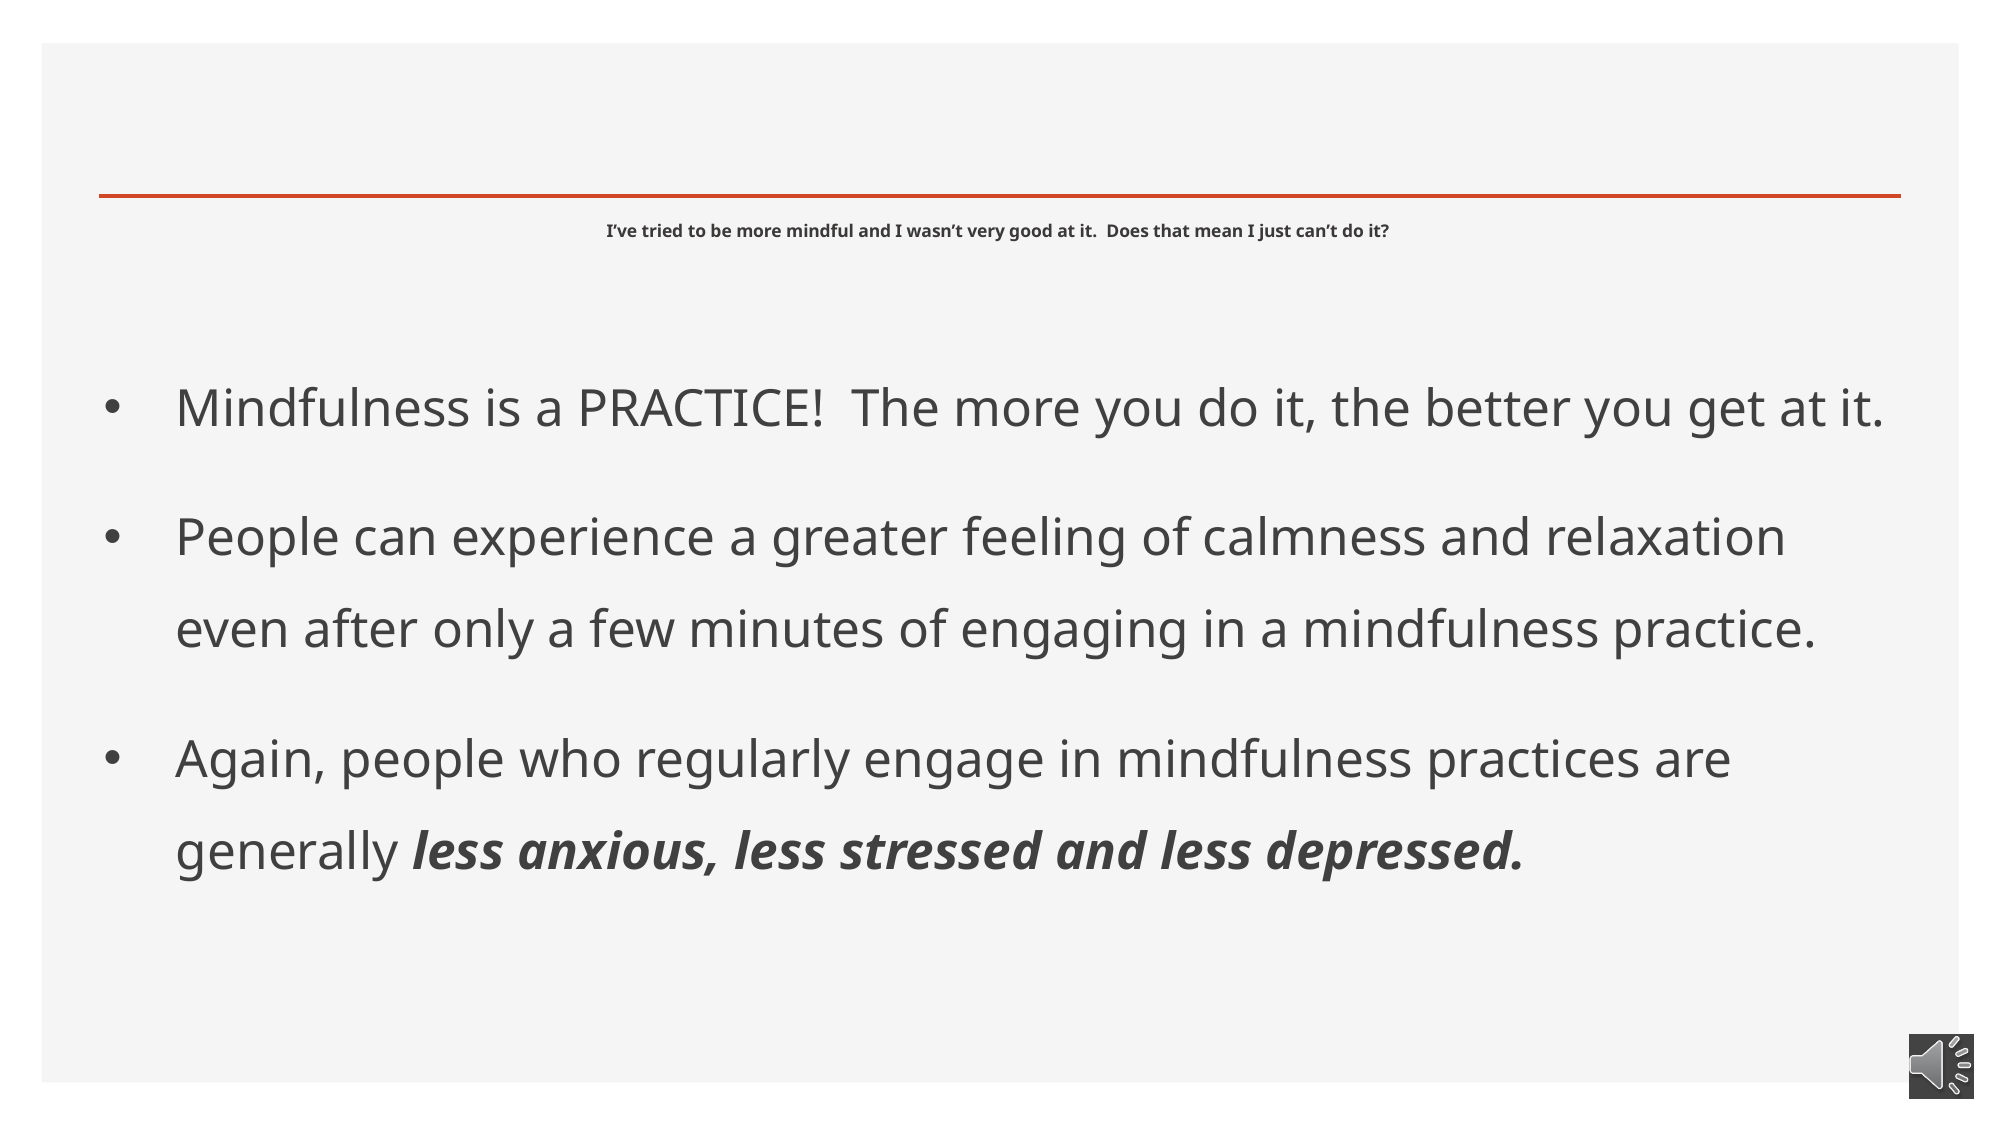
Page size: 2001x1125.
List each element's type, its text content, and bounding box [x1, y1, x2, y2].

title I’ve tried to be more mindful and I wasn’t very good at it. Does that mean I just can’t do it? [85, 0, 1912, 268]
list Mindfulness is a PRACTICE! The more you do it, the better you get at it. People can experience a greater feeling of calmness and relaxation even after only a few minutes of engaging in a mindfulness practice. Again, people who regularly engage in mindfulness practices are generally less anxious, less stressed and less depressed. [88, 112, 1915, 955]
picture [1908, 1033, 1975, 1100]
